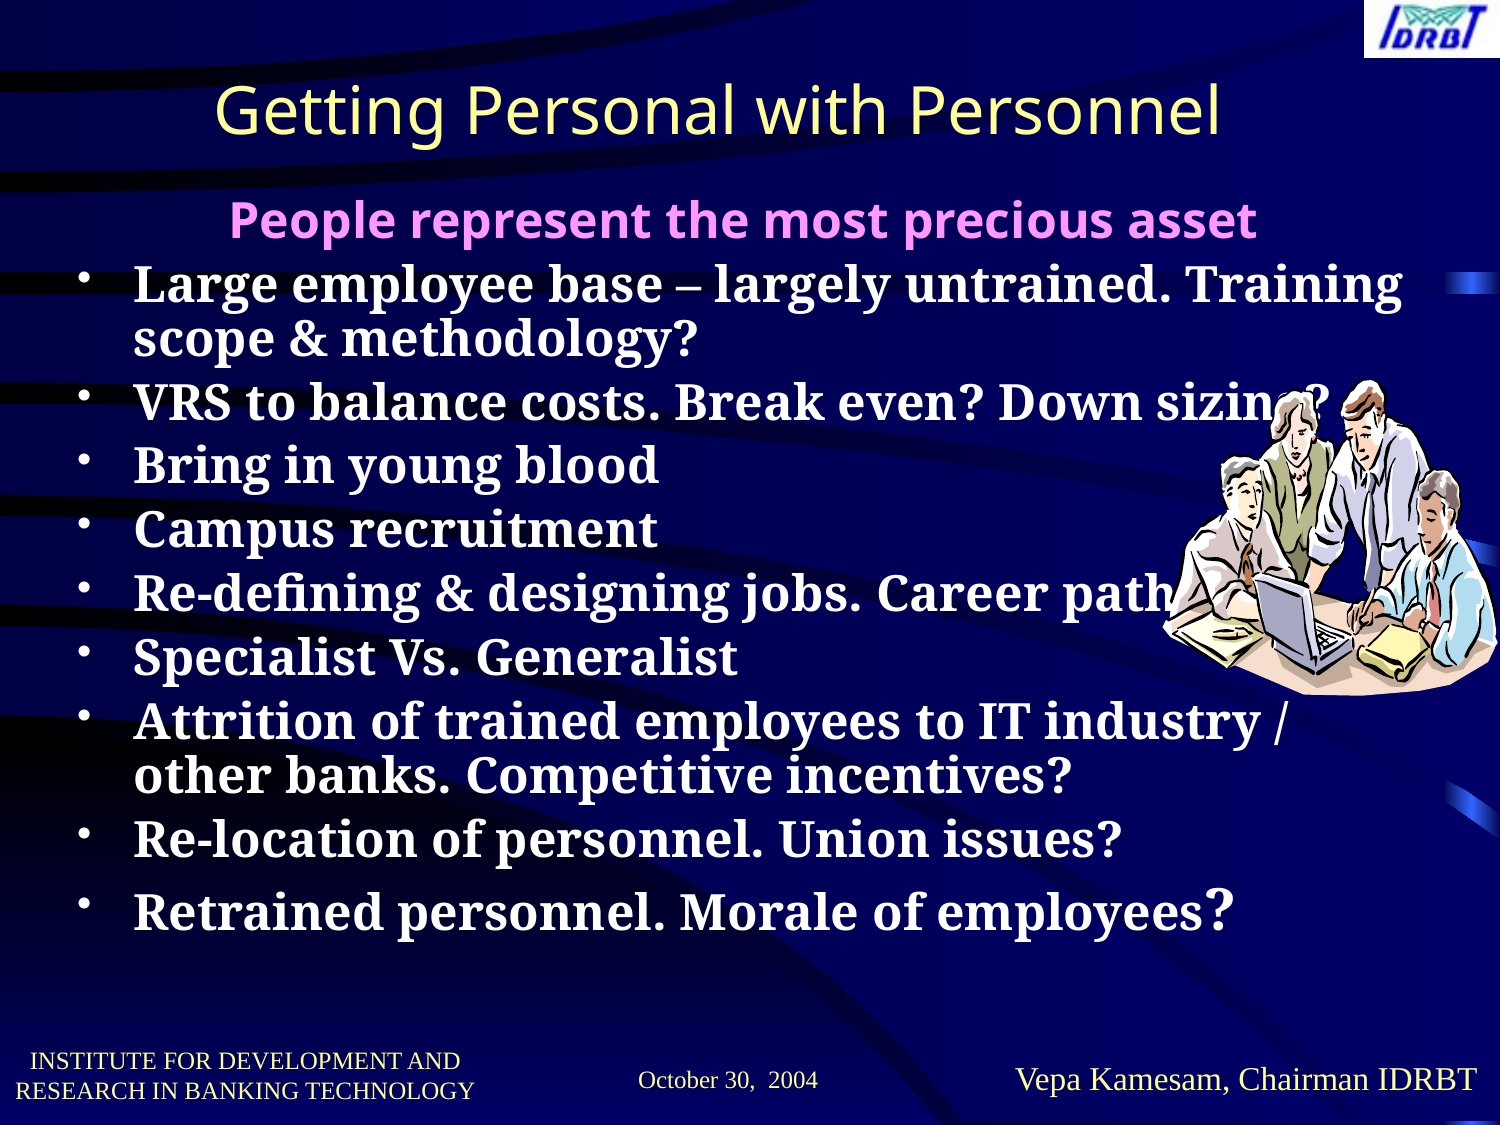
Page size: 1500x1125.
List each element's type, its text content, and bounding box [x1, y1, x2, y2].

picture [1364, 0, 1500, 58]
text_box People represent the most precious asset Large employee base – largely untrained. Training scope & methodology? VRS to balance costs. Break even? Down sizing? Bring in young blood Campus recruitment Re-defining & designing jobs. Career paths? Specialist Vs. Generalist Attrition of trained employees to IT industry / other banks. Competitive incentives? Re-location of personnel. Union issues? Retrained personnel. Morale of employees? [62, 187, 1425, 988]
text_box Getting Personal with Personnel [49, 52, 1388, 163]
picture [1162, 375, 1500, 700]
